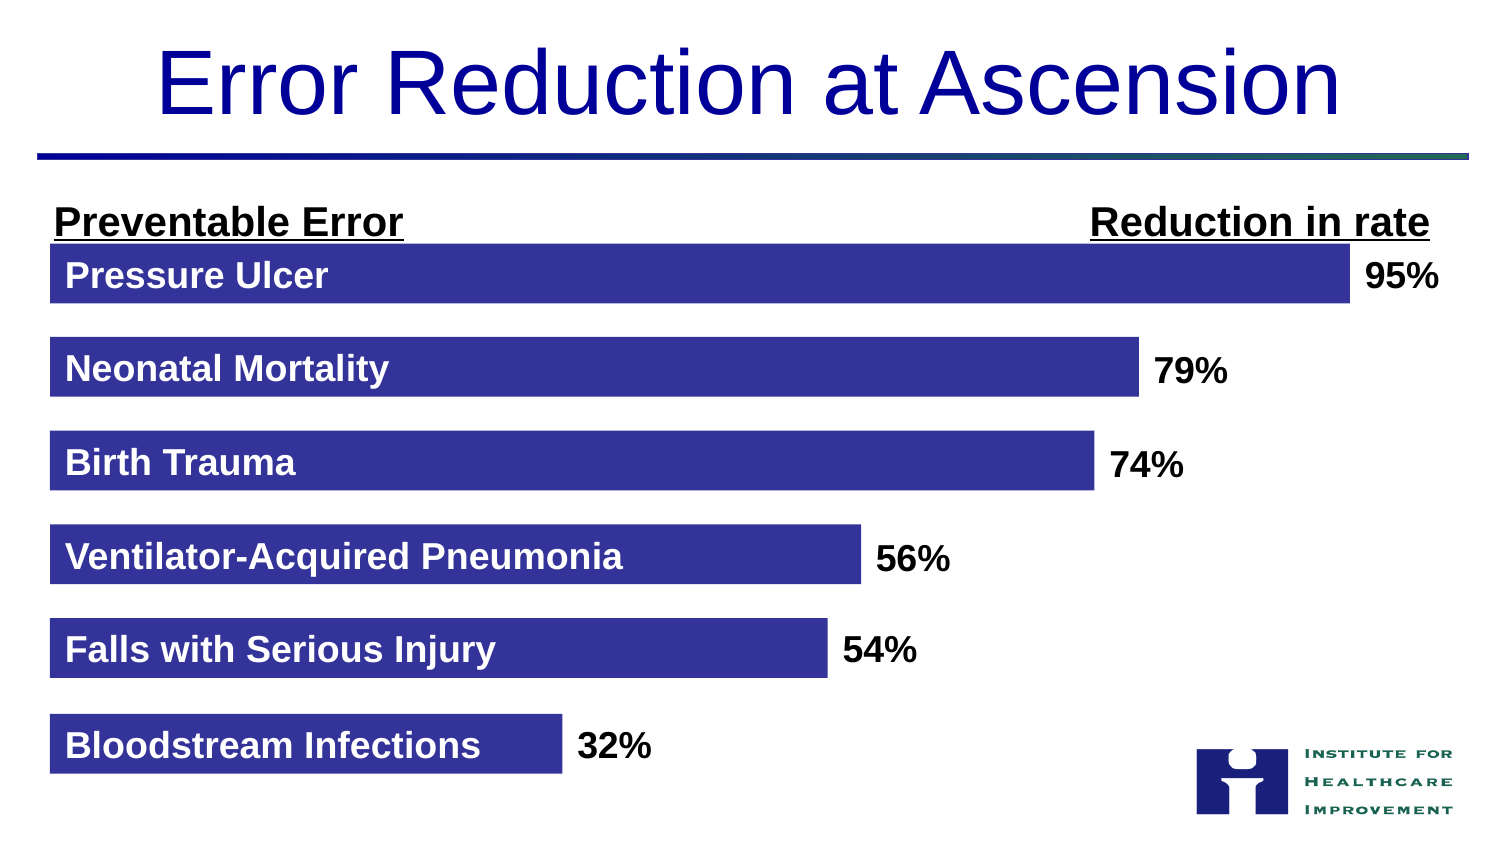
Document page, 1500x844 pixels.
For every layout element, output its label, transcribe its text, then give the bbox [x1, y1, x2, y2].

picture [1187, 740, 1463, 822]
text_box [49, 243, 1351, 775]
text_box Preventable Error [38, 187, 425, 253]
text_box 95% [1351, 243, 1463, 304]
title Error Reduction at Ascension [74, 14, 1426, 141]
text_box Reduction in rate [1074, 187, 1462, 243]
